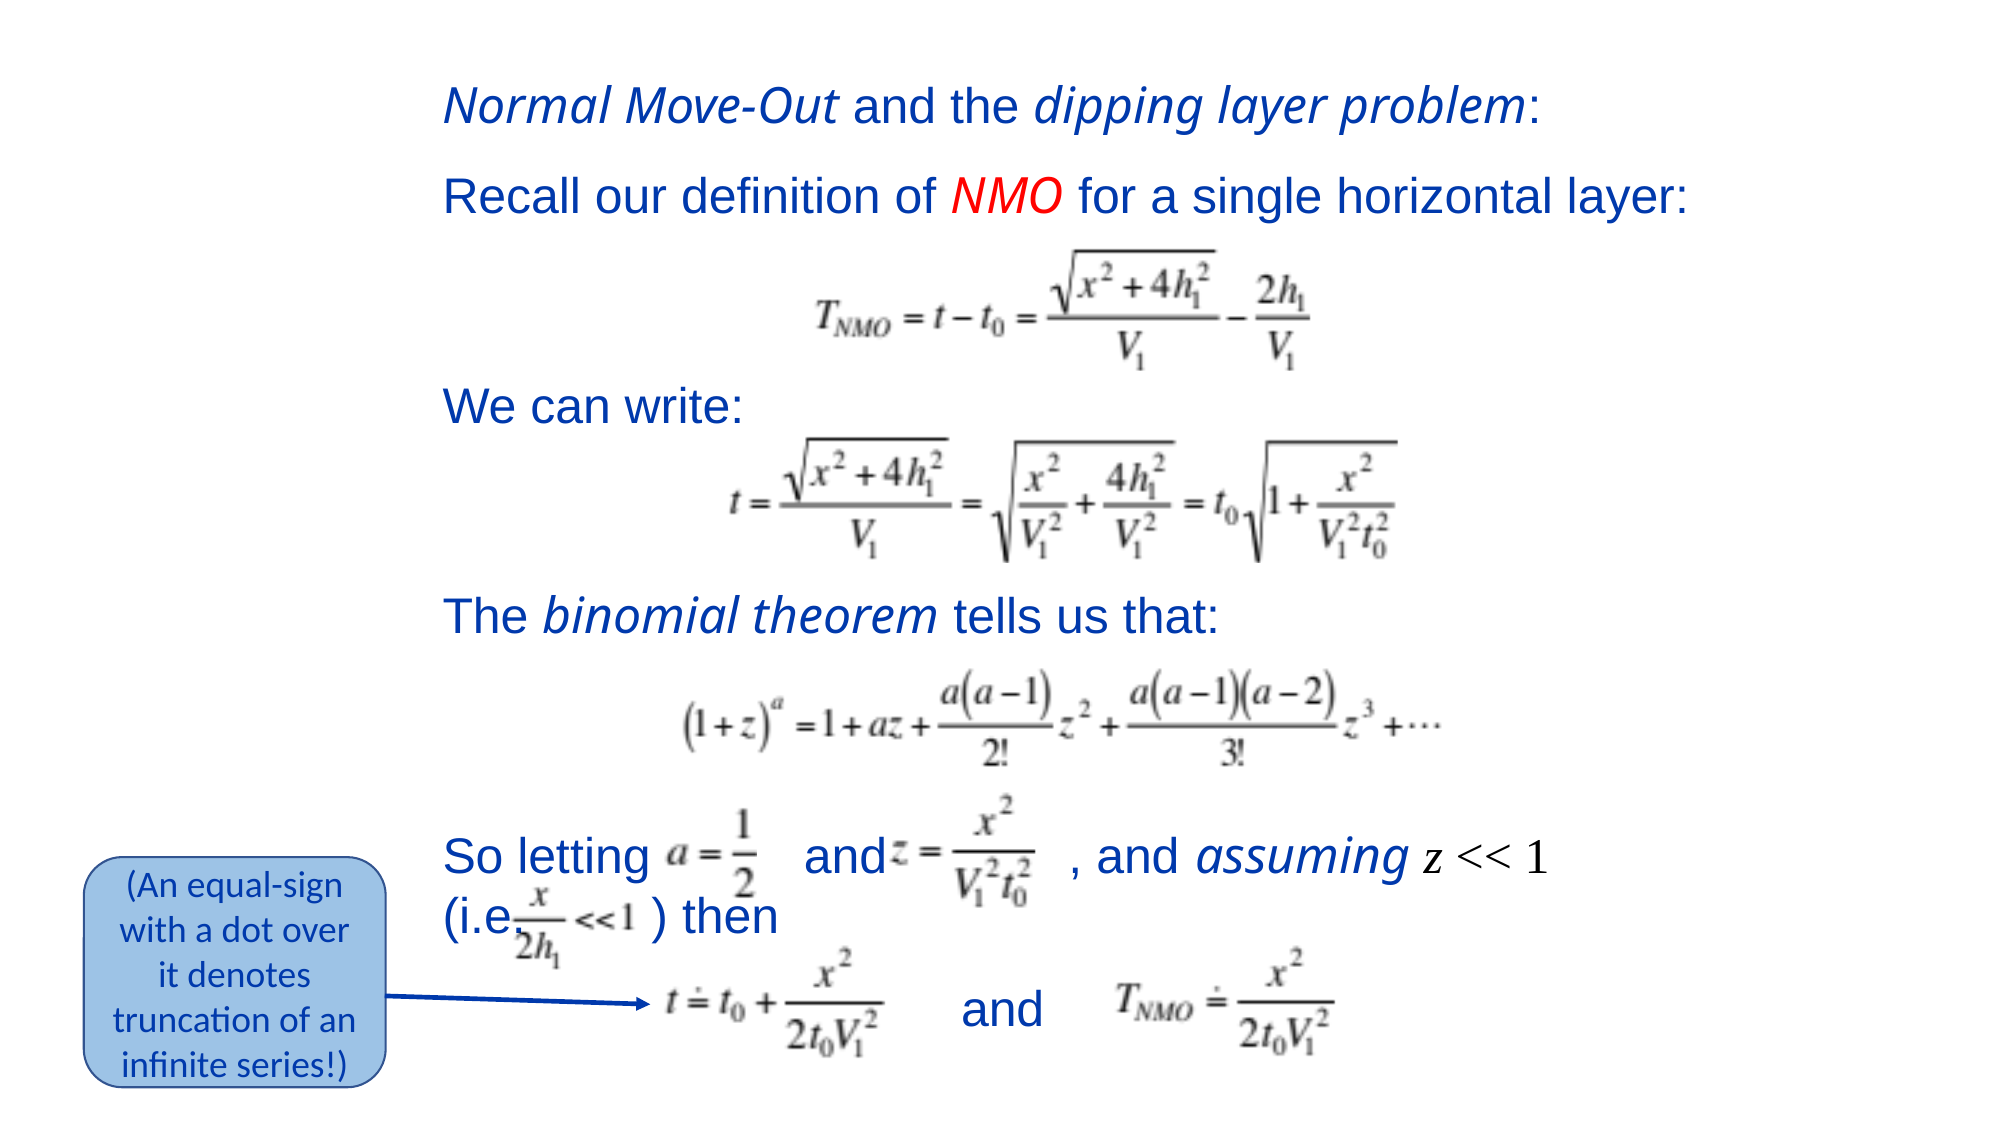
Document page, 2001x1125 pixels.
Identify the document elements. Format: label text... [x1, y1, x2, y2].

text_box (An equal-sign with a dot over it denotes truncation of an infinite series!) [82, 856, 387, 1089]
picture [679, 667, 1442, 767]
picture [810, 245, 1311, 371]
text_box Normal Move-Out and the dipping layer problem: Recall our definition of NMO for a single horizontal layer: We can write: The binomial theorem tells us that: So letting and , and assuming z << 1 (i.e. ) then [427, 66, 1705, 951]
picture [1110, 944, 1336, 1057]
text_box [384, 995, 651, 1005]
picture [722, 433, 1398, 563]
text_box and [946, 969, 1060, 1044]
picture [660, 798, 757, 899]
picture [885, 792, 1036, 909]
picture [660, 944, 886, 1059]
picture [507, 870, 636, 970]
